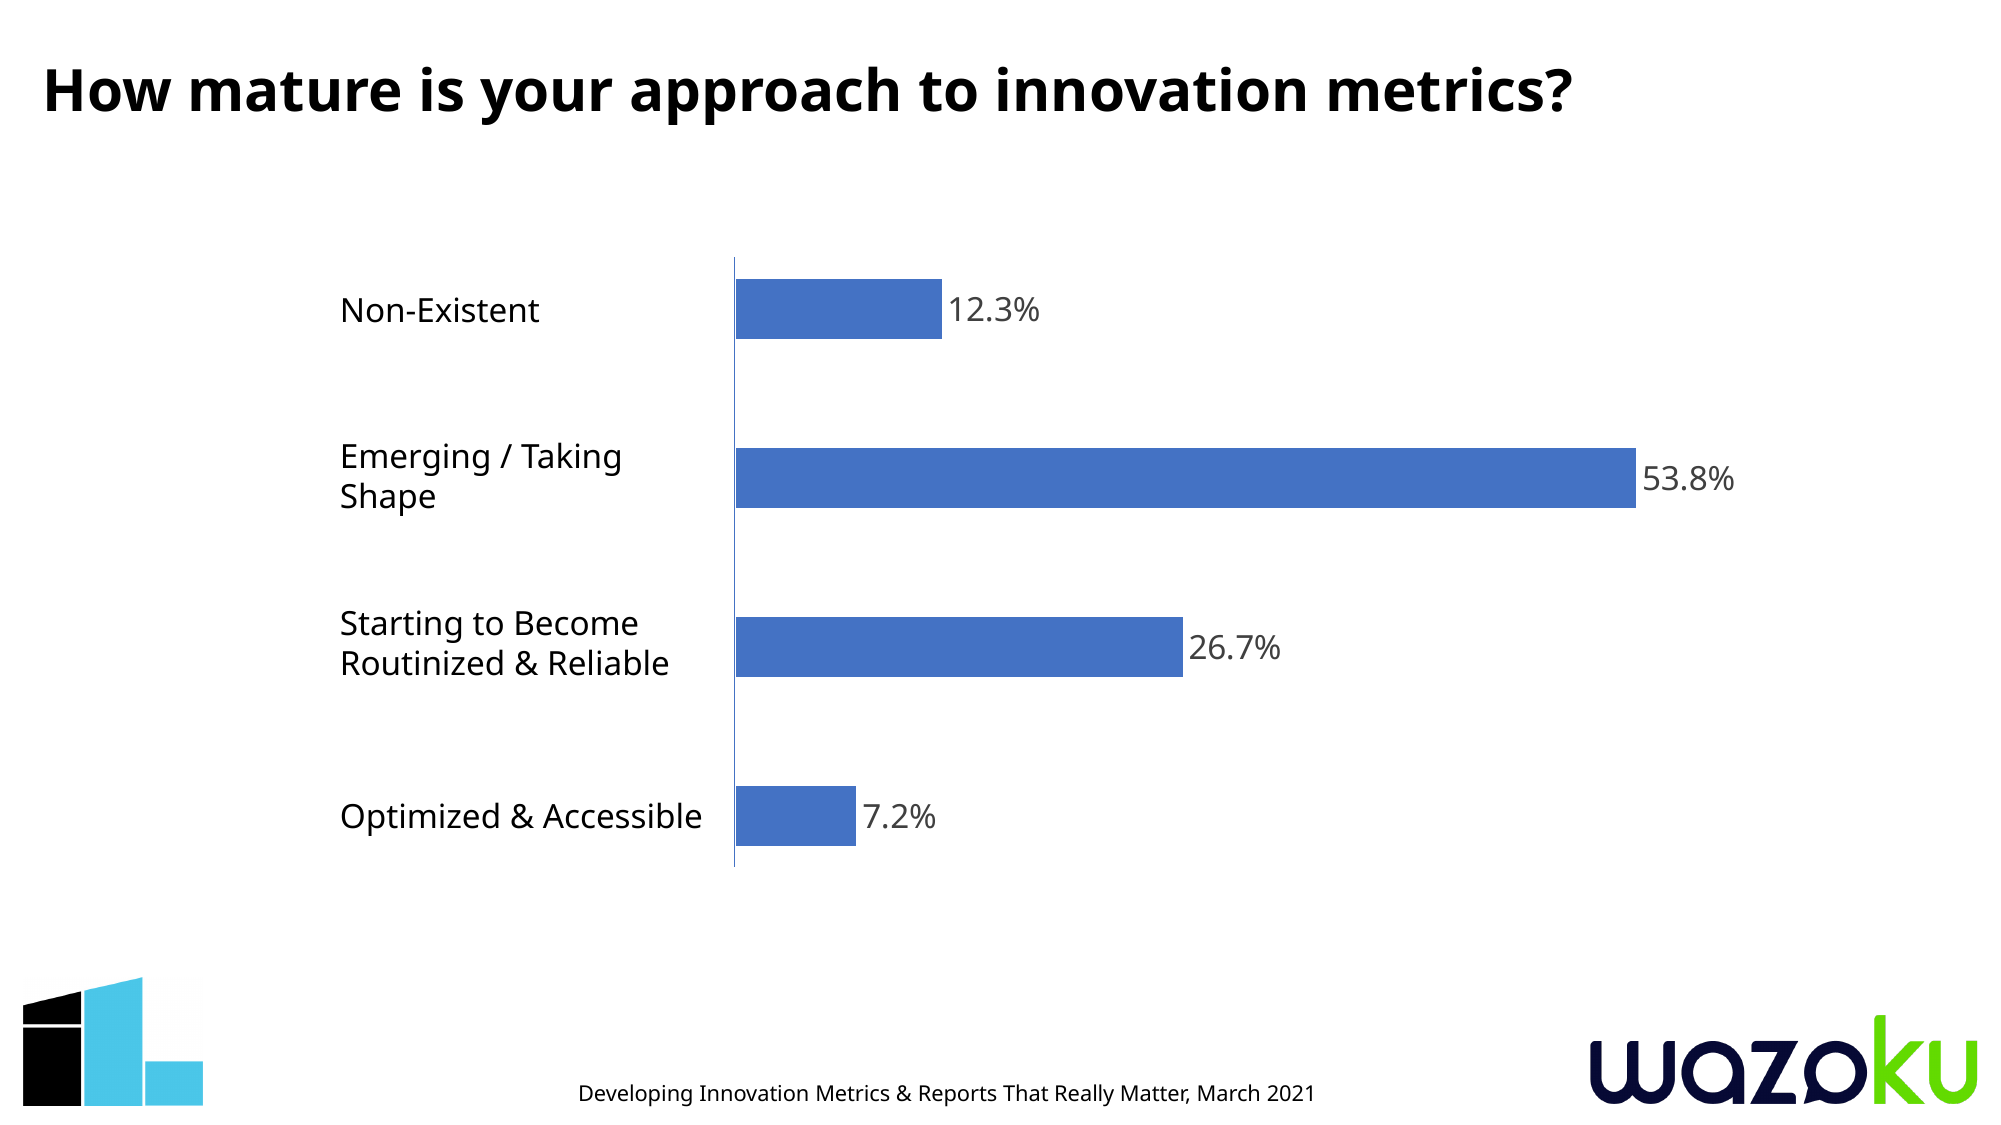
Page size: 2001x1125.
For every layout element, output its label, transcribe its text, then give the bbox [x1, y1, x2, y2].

picture [23, 977, 203, 1106]
text_box Starting to Become Routinized & Reliable [325, 594, 712, 690]
text_box Emerging / Taking Shape [325, 427, 712, 523]
text_box Non-Existent [325, 281, 712, 337]
text_box Developing Innovation Metrics & Reports That Really Matter, March 2021 [563, 1072, 1333, 1114]
chart [712, 201, 1763, 924]
picture [1542, 977, 2000, 1125]
title How mature is your approach to innovation metrics? [27, 45, 1945, 359]
text_box Optimized & Accessible [325, 788, 712, 843]
